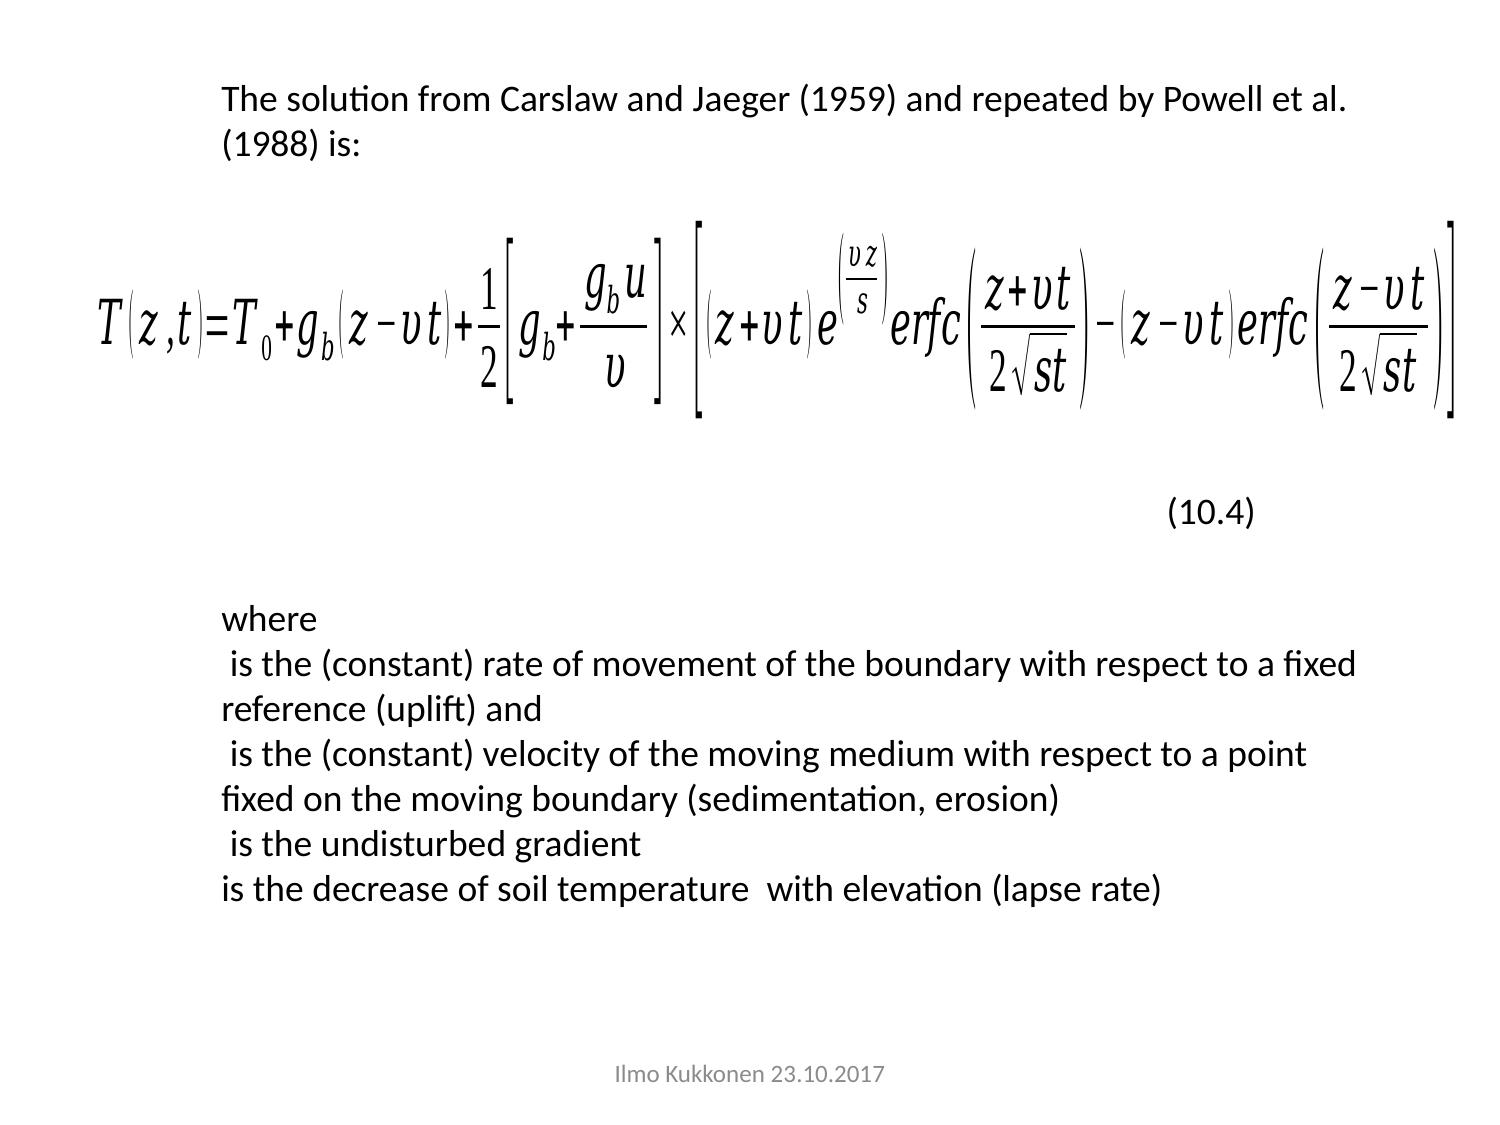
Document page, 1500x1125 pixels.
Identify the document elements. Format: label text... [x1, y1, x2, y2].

text_box (10.4) [1151, 479, 1271, 540]
text_box The solution from Carslaw and Jaeger (1959) and repeated by Powell et al. (1988) is: [206, 66, 1456, 217]
footer Ilmo Kukkonen 23.10.2017 [496, 1042, 1004, 1103]
